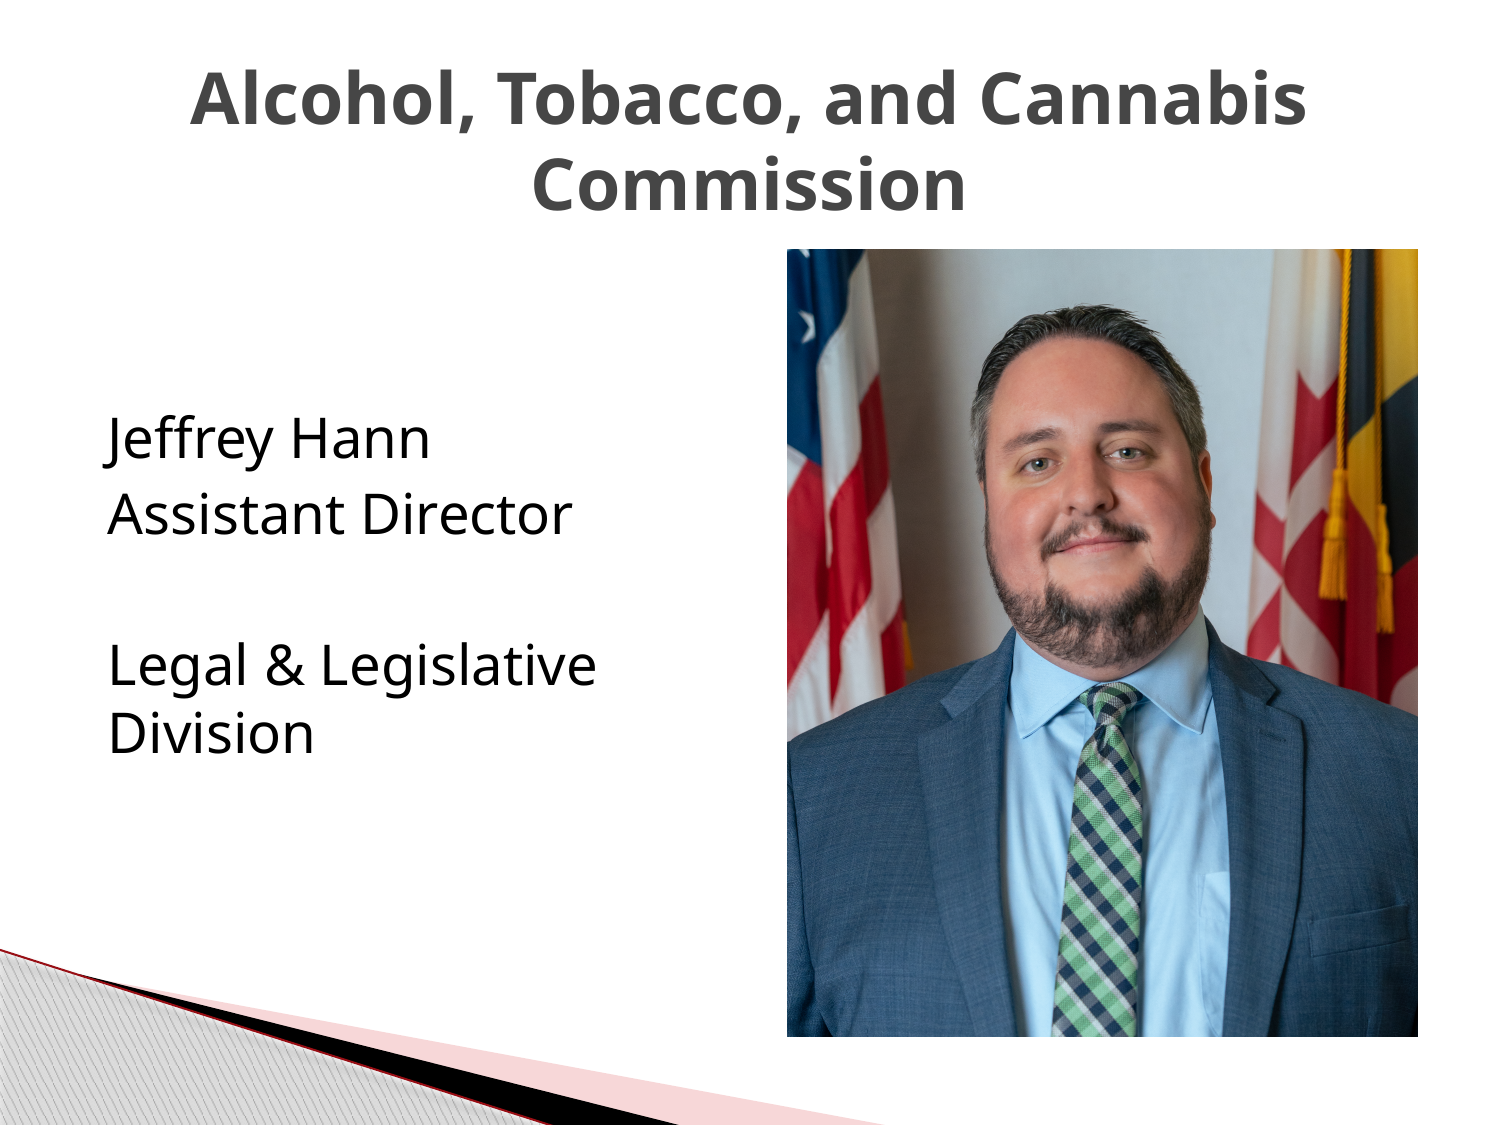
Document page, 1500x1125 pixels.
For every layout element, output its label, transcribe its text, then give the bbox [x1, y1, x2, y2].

title Alcohol, Tobacco, and Cannabis Commission [0, 45, 1500, 233]
picture [787, 248, 1418, 1037]
list Jeffrey Hann Assistant Director Legal & Legislative Division [75, 243, 713, 986]
